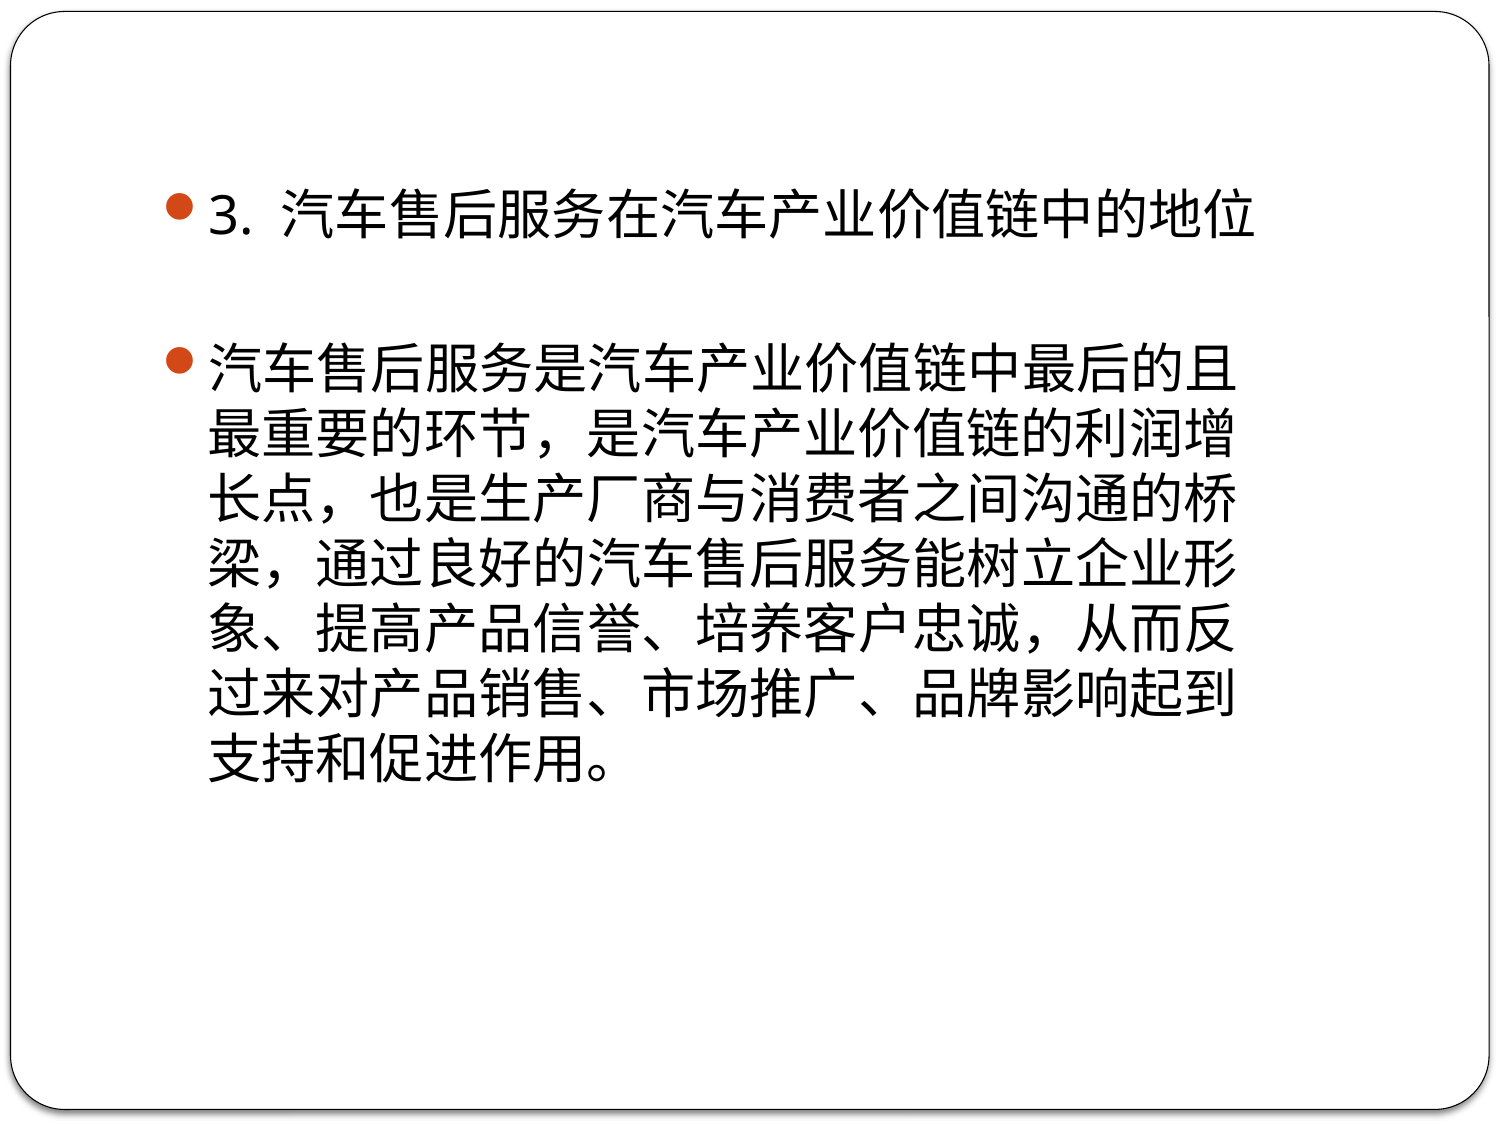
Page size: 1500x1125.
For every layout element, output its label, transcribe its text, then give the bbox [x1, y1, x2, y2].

list 3. 汽车售后服务在汽车产业价值链中的地位 汽车售后服务是汽车产业价值链中最后的且最重要的环节，是汽车产业价值链的利润增长点，也是生产厂商与消费者之间沟通的桥梁，通过良好的汽车售后服务能树立企业形象、提高产品信誉、培养客户忠诚，从而反过来对产品销售、市场推广、品牌影响起到支持和促进作用。 [147, 172, 1292, 997]
